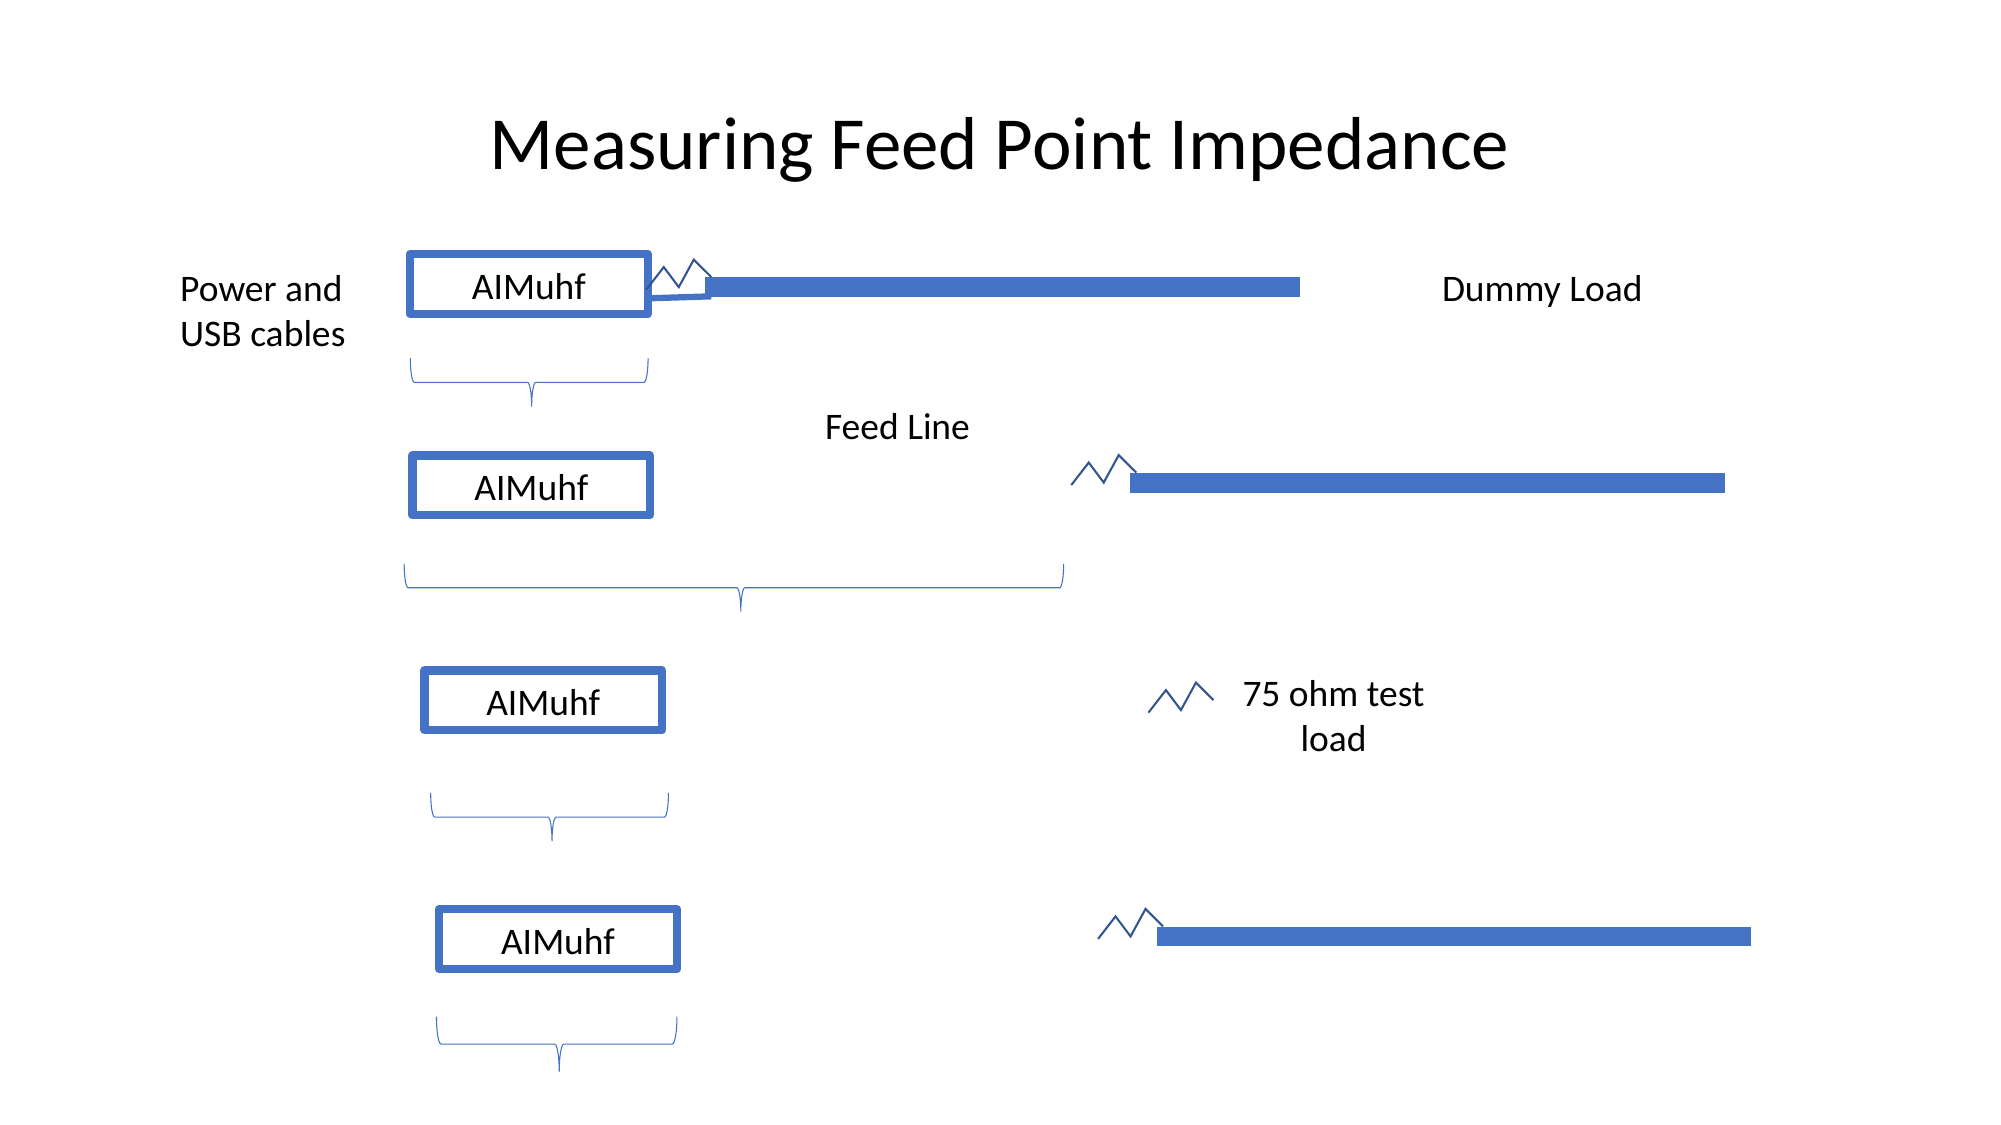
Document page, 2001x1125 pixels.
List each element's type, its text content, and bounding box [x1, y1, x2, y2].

text_box [1070, 453, 1138, 486]
text_box [1097, 907, 1164, 940]
text_box AIMuhf [409, 254, 648, 314]
text_box Feed Line [777, 394, 1018, 455]
text_box AIMuhf [412, 455, 651, 516]
text_box AIMuhf [424, 670, 663, 731]
text_box Measuring Feed Point Impedance [466, 87, 1534, 193]
text_box Power and USB cables [165, 256, 406, 361]
text_box [645, 257, 713, 291]
text_box [435, 1016, 678, 1072]
text_box [430, 792, 669, 842]
text_box Dummy Load [1427, 256, 1668, 316]
text_box [409, 358, 649, 407]
text_box 75 ohm test load [1213, 661, 1454, 767]
text_box AIMuhf [439, 909, 677, 969]
text_box [403, 563, 1065, 612]
text_box [1147, 680, 1213, 714]
